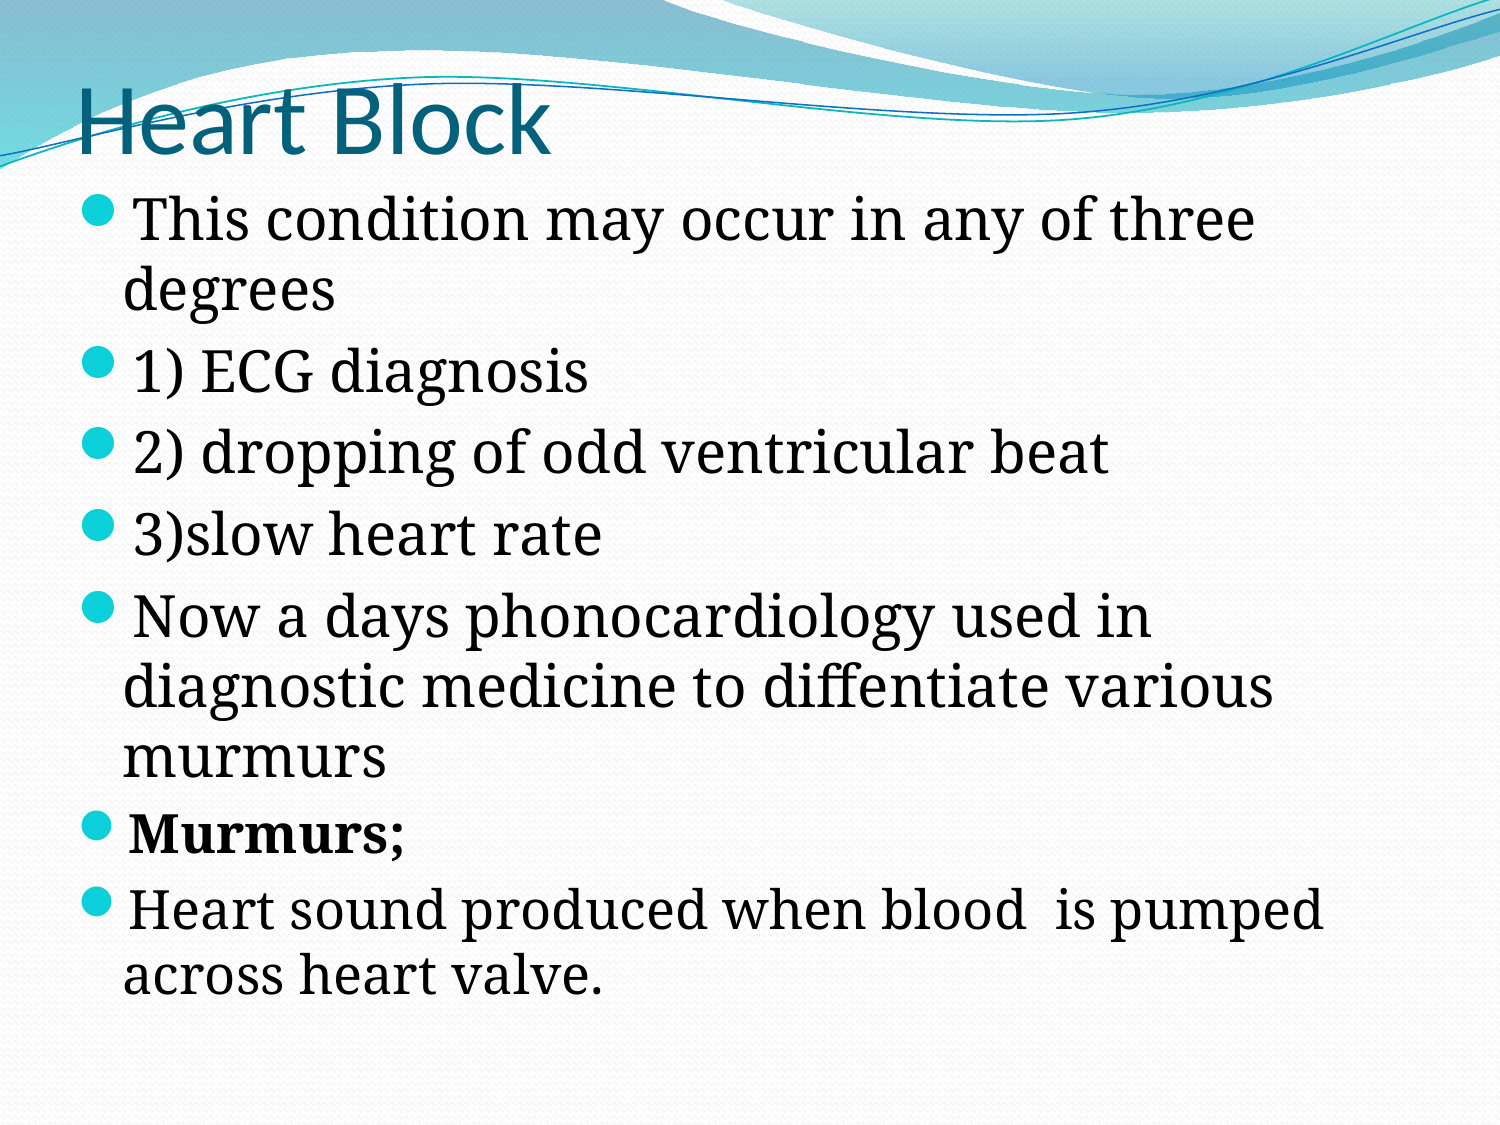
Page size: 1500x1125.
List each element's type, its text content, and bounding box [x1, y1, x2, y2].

title Heart Block [75, 45, 1363, 174]
list This condition may occur in any of three degrees 1) ECG diagnosis 2) dropping of odd ventricular beat 3)slow heart rate Now a days phonocardiology used in diagnostic medicine to diffentiate various murmurs Murmurs; Heart sound produced when blood is pumped across heart valve. [62, 174, 1425, 1088]
